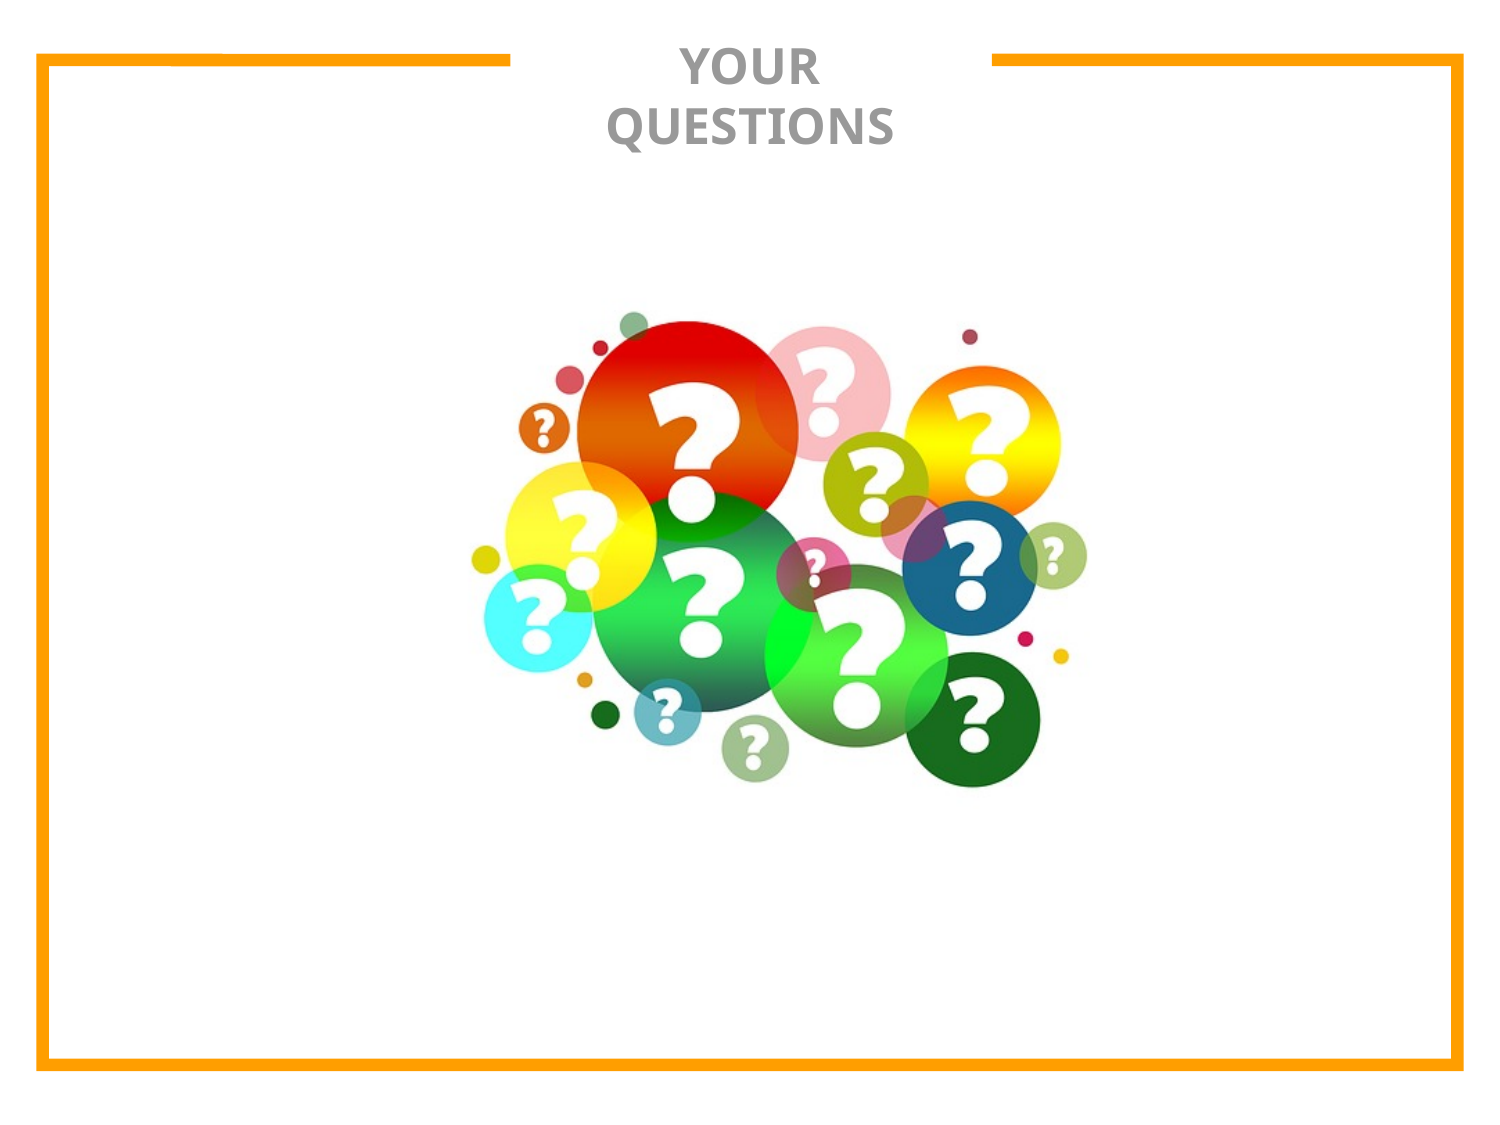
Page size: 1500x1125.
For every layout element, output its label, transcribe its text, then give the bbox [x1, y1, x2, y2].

title YOUR QUESTIONS [531, 20, 969, 181]
picture [336, 255, 1223, 846]
